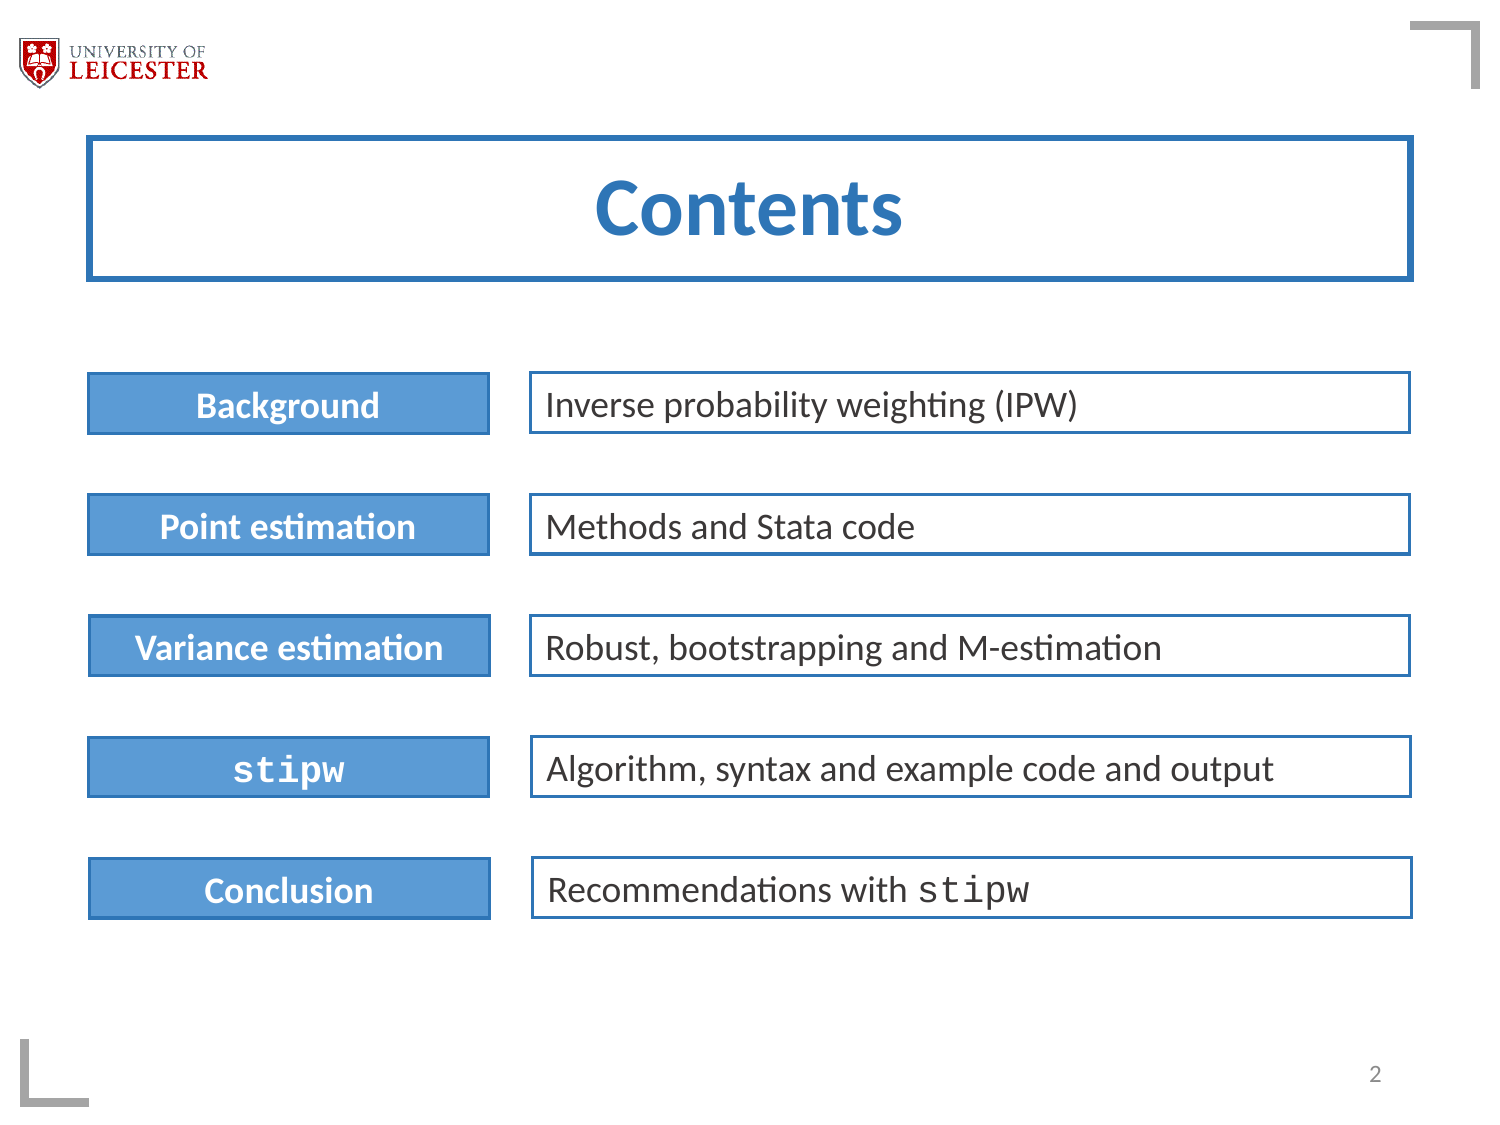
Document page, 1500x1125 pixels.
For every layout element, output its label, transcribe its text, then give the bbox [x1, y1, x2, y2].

text_box Conclusion [88, 857, 490, 919]
text_box Robust, bootstrapping and M-estimation [530, 614, 1410, 676]
text_box Background [87, 373, 489, 434]
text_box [19, 1038, 90, 1103]
text_box Variance estimation [88, 615, 490, 677]
text_box Algorithm, syntax and example code and output [531, 736, 1411, 797]
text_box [1410, 25, 1480, 89]
picture [19, 25, 289, 99]
text_box stipw [87, 736, 489, 798]
text_box Inverse probability weighting (IPW) [530, 372, 1410, 434]
slide_number 2 [1059, 1042, 1397, 1103]
text_box Point estimation [87, 494, 489, 556]
text_box Methods and Stata code [530, 493, 1410, 555]
text_box Recommendations with stipw [532, 857, 1413, 919]
text_box Contents [88, 137, 1411, 280]
